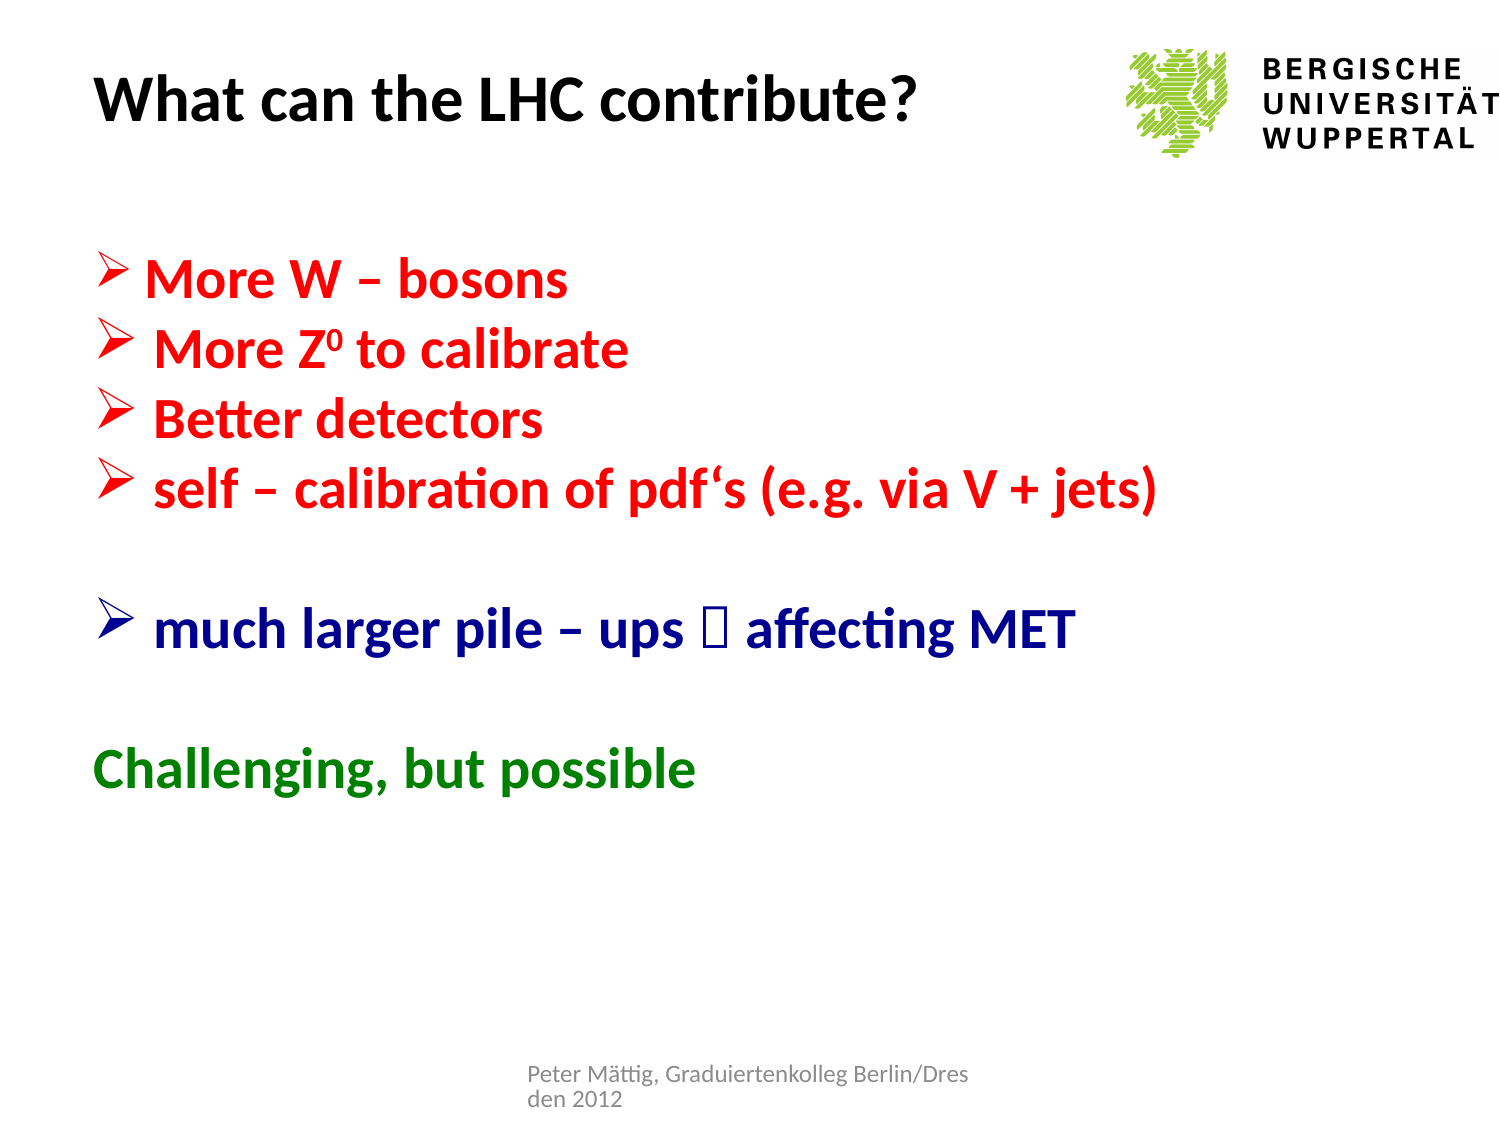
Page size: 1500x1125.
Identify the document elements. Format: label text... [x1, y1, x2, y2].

footer Peter Mättig, Graduiertenkolleg Berlin/Dresden 2012 [512, 1042, 988, 1103]
picture [1124, 47, 1500, 159]
text_box More W – bosons More Z0 to calibrate Better detectors self – calibration of pdf‘s (e.g. via V + jets) much larger pile – ups  affecting MET Challenging, but possible [79, 233, 1436, 808]
text_box What can the LHC contribute? [79, 47, 1123, 143]
